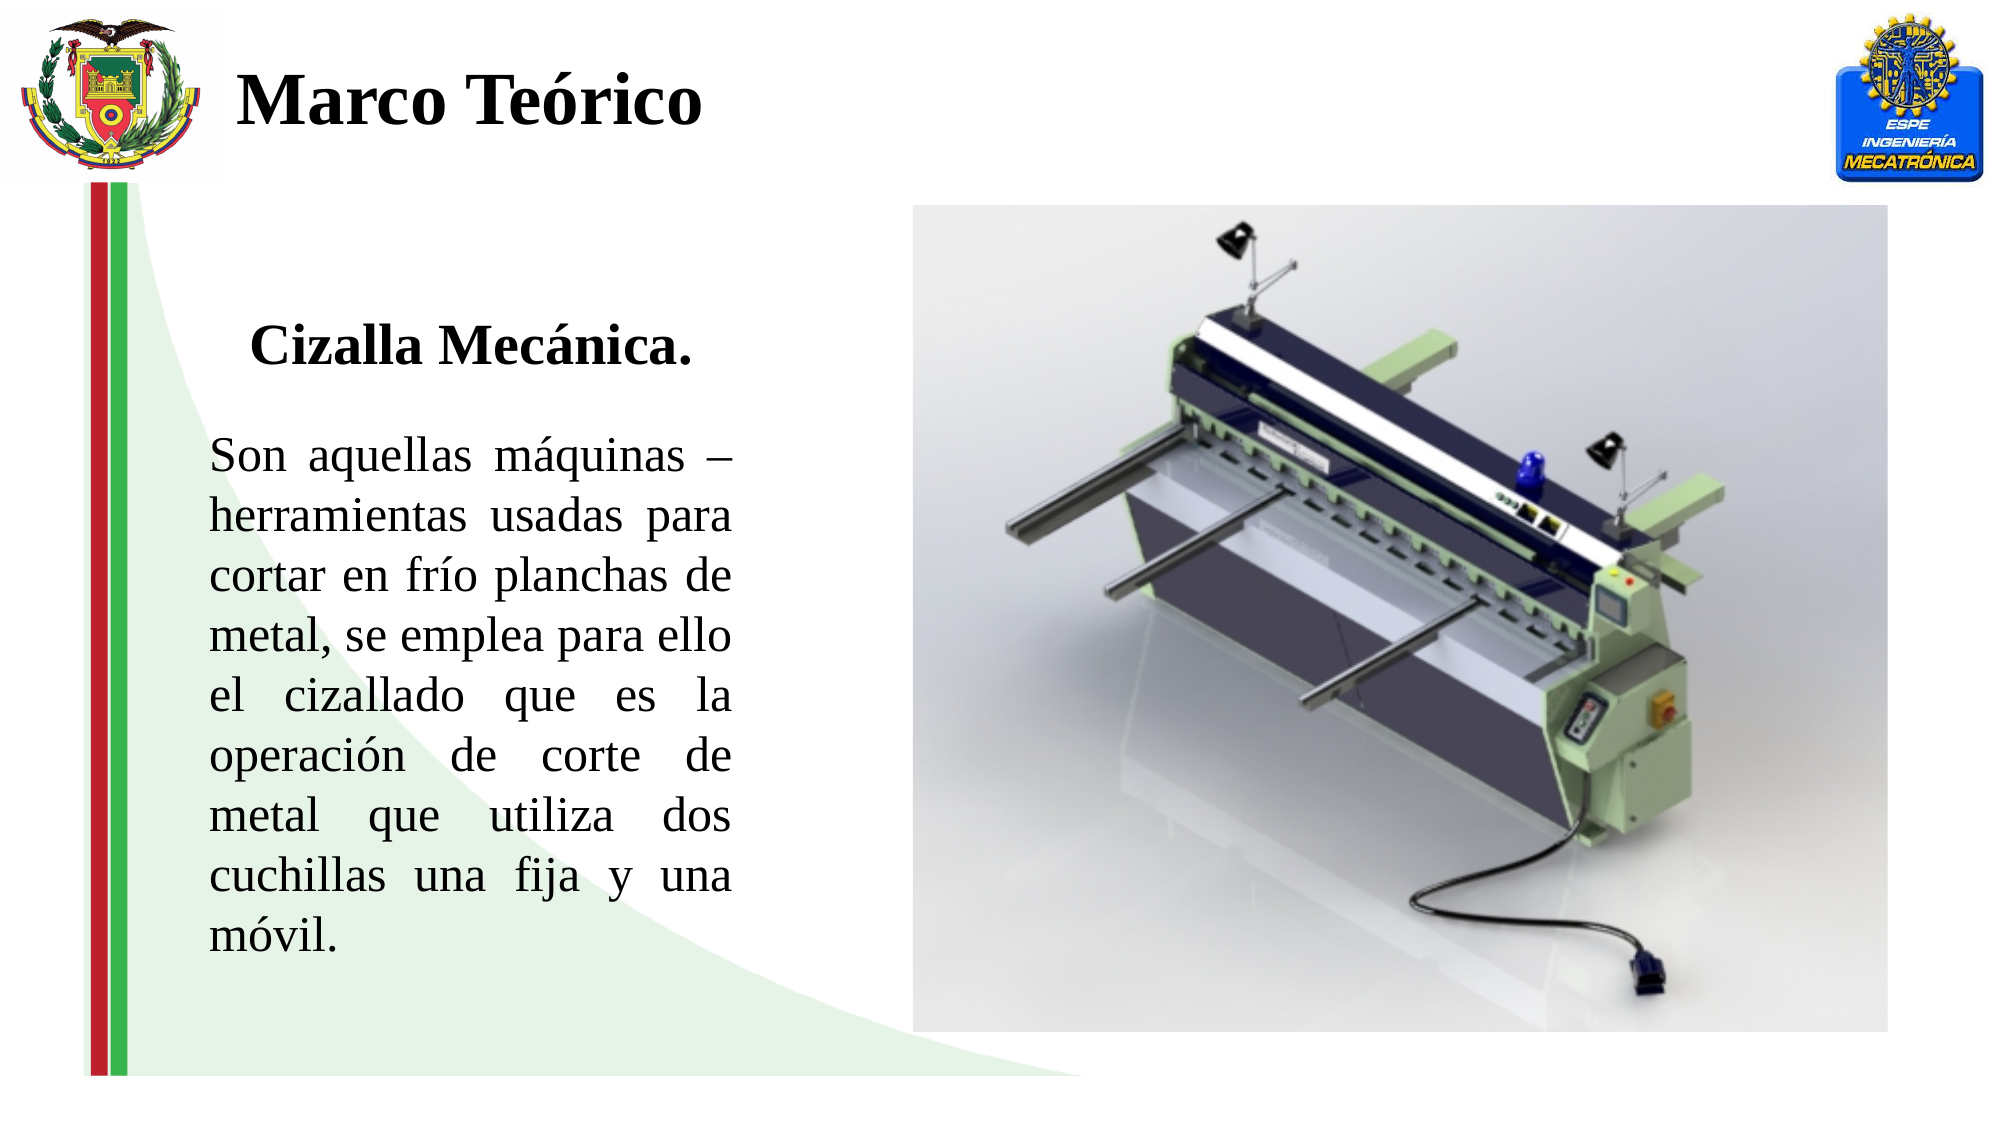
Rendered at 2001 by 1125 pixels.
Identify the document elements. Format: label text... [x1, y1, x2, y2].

picture [1831, 12, 1988, 188]
text_box Cizalla Mecánica. Son aquellas máquinas – herramientas usadas para cortar en frío planchas de metal, se emplea para ello el cizallado que es la operación de corte de metal que utiliza dos cuchillas una fija y una móvil. [194, 299, 748, 969]
picture [0, 7, 1888, 1075]
text_box Marco Teórico [222, 42, 1027, 147]
